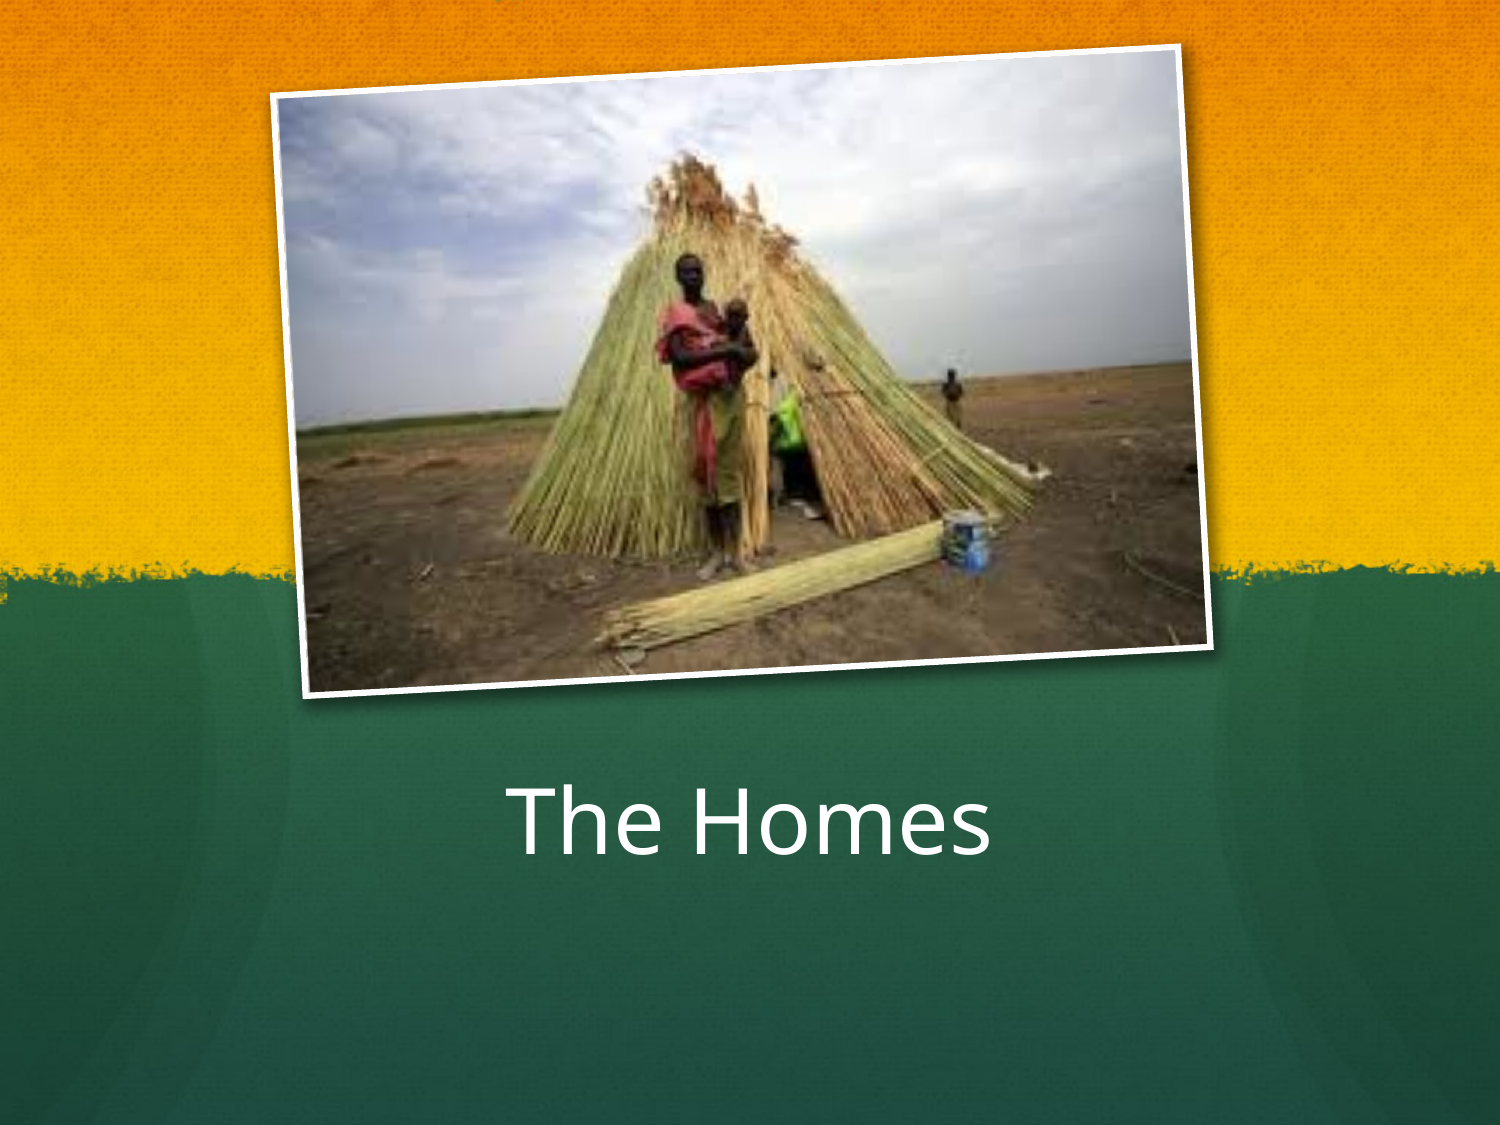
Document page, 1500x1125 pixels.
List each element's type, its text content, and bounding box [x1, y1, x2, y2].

picture [0, 0, 1500, 1125]
title The Homes [125, 699, 1375, 881]
